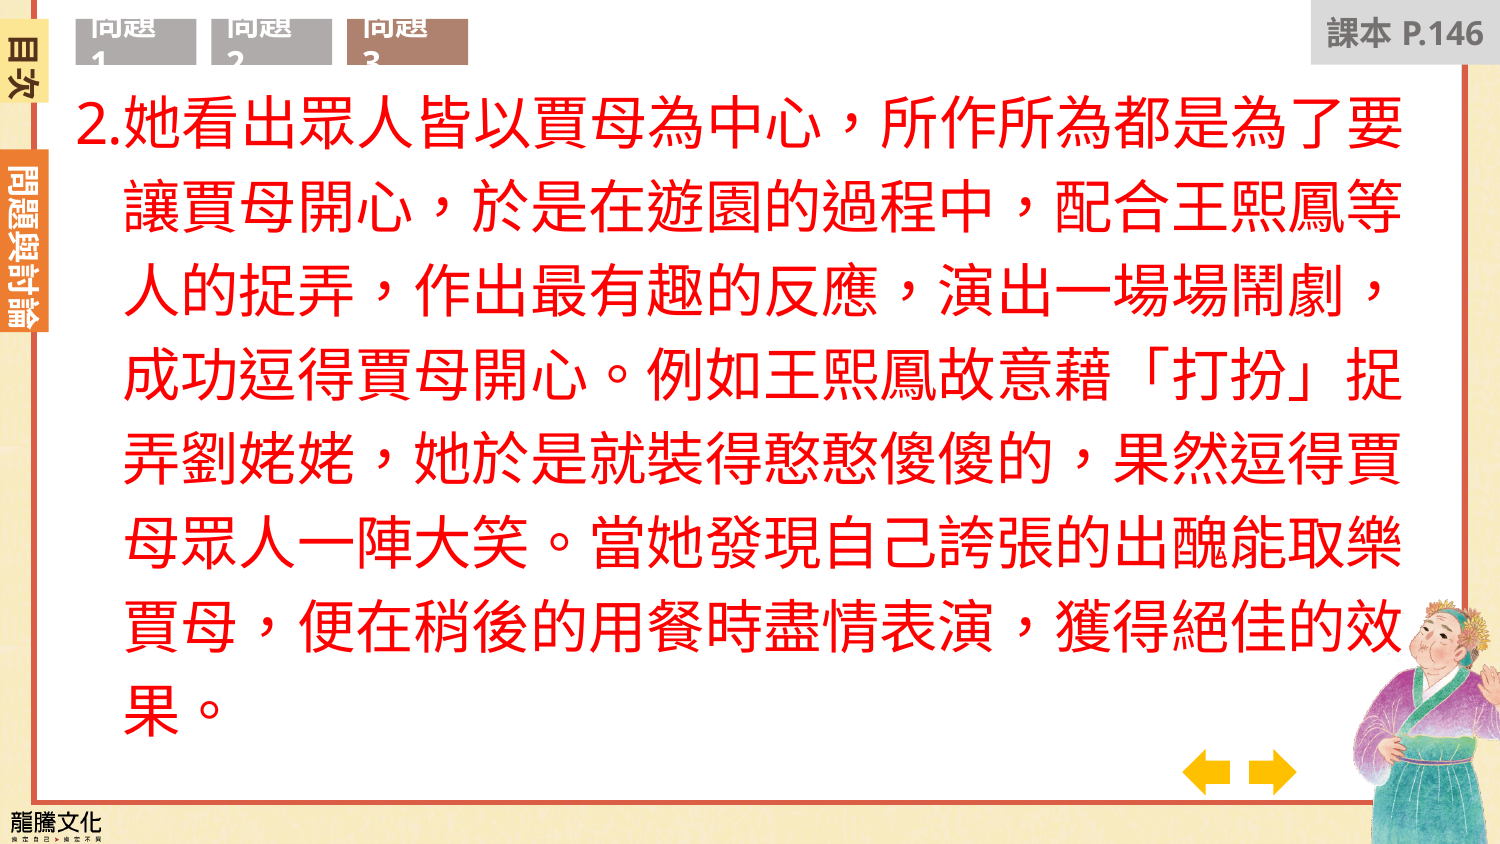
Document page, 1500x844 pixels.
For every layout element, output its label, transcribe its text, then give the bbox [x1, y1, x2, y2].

text_box [1248, 746, 1299, 799]
text_box 問題2 [210, 18, 333, 64]
text_box 問題1 [74, 18, 197, 64]
text_box 她看出眾人皆以賈母為中心，所作所為都是為了要讓賈母開心，於是在遊園的過程中，配合王熙鳳等人的捉弄，作出最有趣的反應，演出一場場鬧劇，成功逗得賈母開心。例如王熙鳳故意藉「打扮」捉弄劉姥姥，她於是就裝得憨憨傻傻的，果然逗得賈母眾人一陣大笑。當她發現自己誇張的出醜能取樂賈母，便在稍後的用餐時盡情表演，獲得絕佳的效果。 [60, 64, 1454, 752]
text_box 課本P.146 [1310, 0, 1500, 66]
text_box 問題3 [346, 18, 469, 64]
picture [0, 0, 1500, 844]
text_box [1180, 746, 1231, 799]
text_box 目次 [0, 18, 49, 103]
